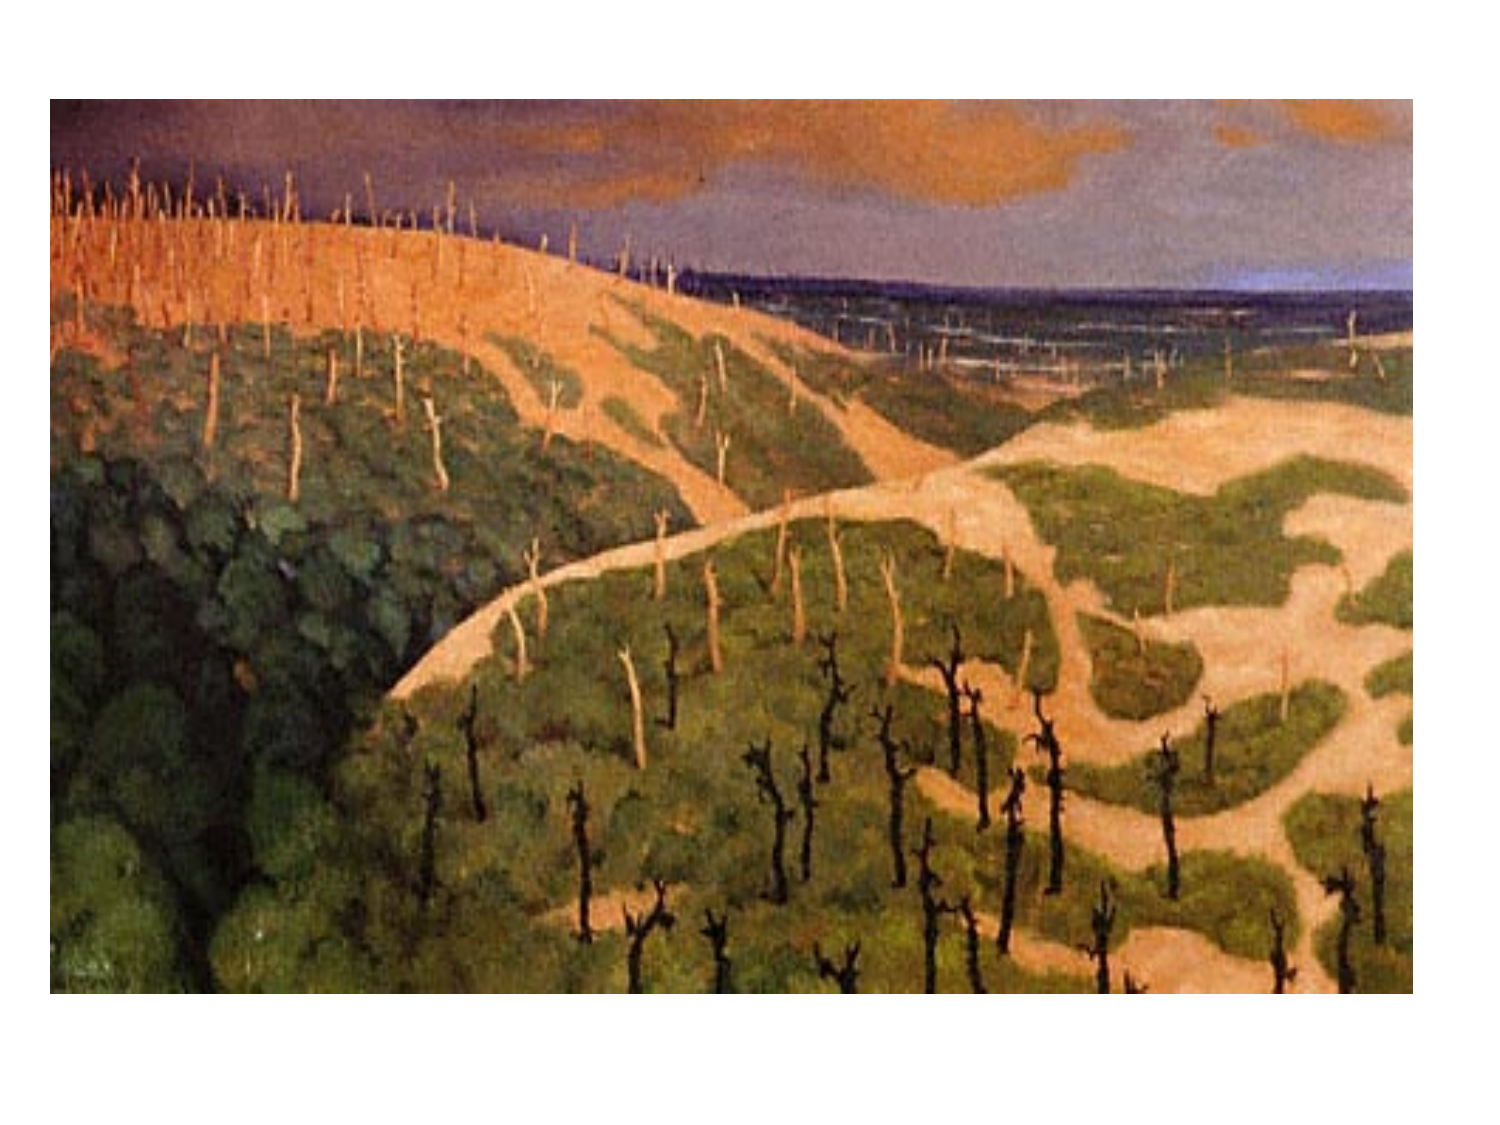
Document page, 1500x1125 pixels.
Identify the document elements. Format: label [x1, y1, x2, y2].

picture [49, 99, 1413, 994]
